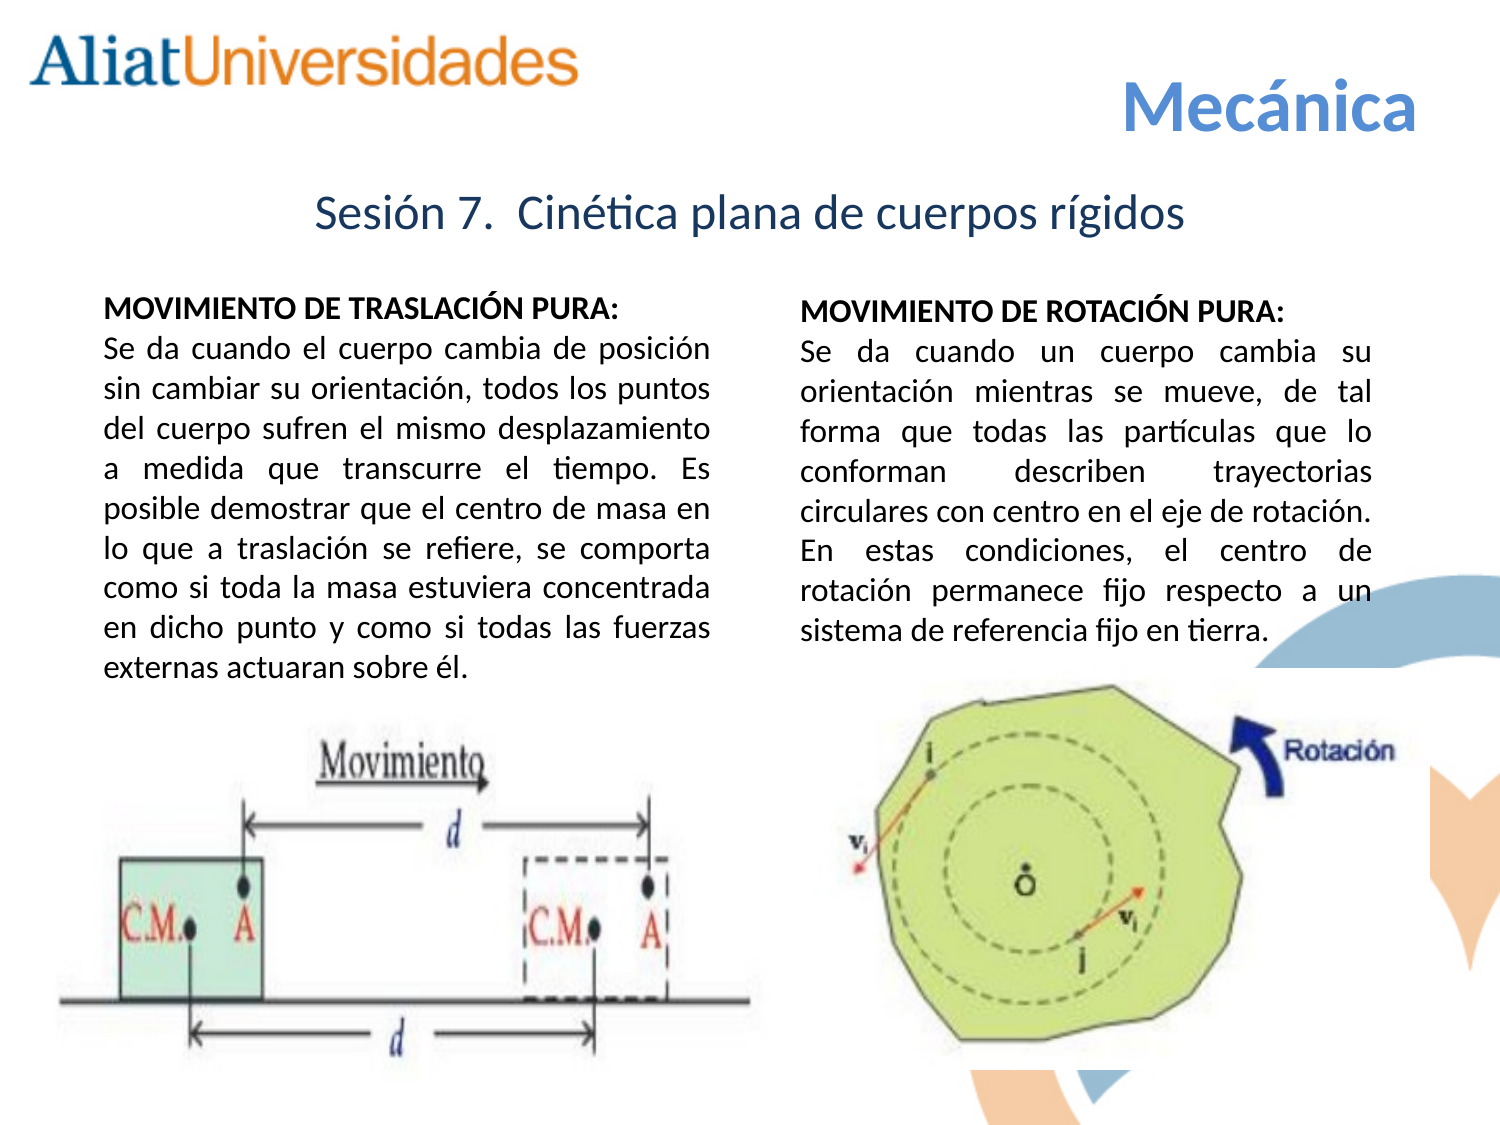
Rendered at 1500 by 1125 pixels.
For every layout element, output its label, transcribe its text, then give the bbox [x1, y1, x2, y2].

picture [0, 0, 1500, 1125]
text_box MOVIMIENTO DE TRASLACIÓN PURA: Se da cuando el cuerpo cambia de posición sin cambiar su orientación, todos los puntos del cuerpo sufren el mismo desplazamiento a medida que transcurre el tiempo. Es posible demostrar que el centro de masa en lo que a traslación se refiere, se comporta como si toda la masa estuviera concentrada en dicho punto y como si todas las fuerzas externas actuaran sobre él. [88, 278, 727, 714]
title Mecánica [83, 8, 1434, 196]
list Sesión 7. Cinética plana de cuerpos rígidos [88, 101, 1412, 977]
text_box MOVIMIENTO DE ROTACIÓN PURA: Se da cuando un cuerpo cambia su orientación mientras se mueve, de tal forma que todas las partículas que lo conforman describen trayectorias circulares con centro en el eje de rotación. En estas condiciones, el centro de rotación permanece fijo respecto a un sistema de referencia fijo en tierra. [785, 281, 1388, 656]
